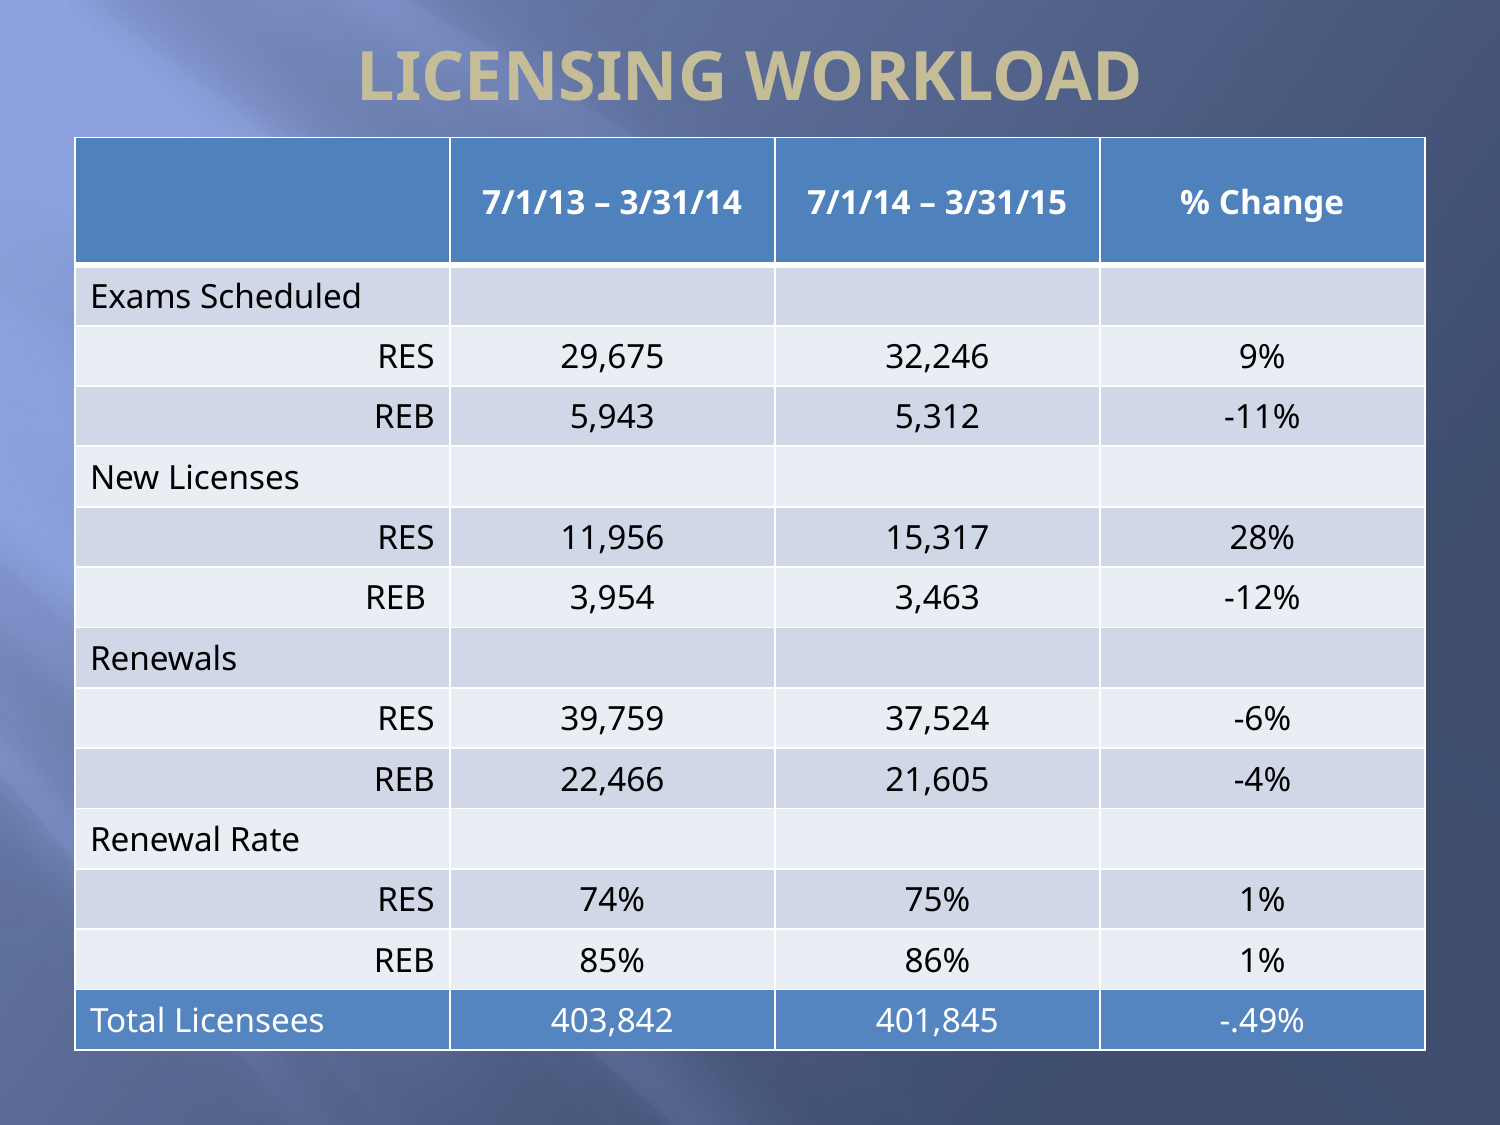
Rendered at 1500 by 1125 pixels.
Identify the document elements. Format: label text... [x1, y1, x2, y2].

table_cell -4% [1101, 749, 1424, 808]
table_cell 403,842 [451, 990, 774, 1049]
table_cell [776, 628, 1099, 687]
table_cell 1% [1101, 870, 1424, 928]
table_cell Renewal Rate [76, 809, 449, 868]
table_cell -11% [1101, 387, 1424, 445]
table_header % Change [1101, 138, 1424, 262]
table_cell 86% [776, 930, 1099, 989]
table_header 7/1/13 – 3/31/14 [451, 138, 774, 262]
table_cell 15,317 [776, 508, 1099, 566]
table_cell 5,312 [776, 387, 1099, 445]
table_cell 401,845 [776, 990, 1099, 1049]
table_cell 74% [451, 870, 774, 928]
table_cell 85% [451, 930, 774, 989]
table_cell -.49% [1101, 990, 1424, 1049]
table_cell Renewals [76, 628, 449, 687]
table_cell -12% [1101, 568, 1424, 627]
table_cell 39,759 [451, 689, 774, 747]
table_cell Exams Scheduled [76, 268, 449, 325]
table_cell [451, 447, 774, 506]
table_cell [451, 268, 774, 325]
table_cell 9% [1101, 327, 1424, 385]
table_cell 3,463 [776, 568, 1099, 627]
table_cell 37,524 [776, 689, 1099, 747]
table_cell 1% [1101, 930, 1424, 989]
table_cell RES [76, 689, 449, 747]
table_cell New Licenses [76, 447, 449, 506]
table_cell 28% [1101, 508, 1424, 566]
table_header [76, 138, 449, 262]
table_cell 11,956 [451, 508, 774, 566]
table_cell [1101, 447, 1424, 506]
table_cell 22,466 [451, 749, 774, 808]
table_cell [1101, 809, 1424, 868]
table_cell REB [76, 749, 449, 808]
table_cell REB [76, 930, 449, 989]
table_cell REB [76, 387, 449, 445]
table_cell RES [76, 508, 449, 566]
table_cell 5,943 [451, 387, 774, 445]
table_cell Total Licensees [76, 990, 449, 1049]
table_cell [1101, 628, 1424, 687]
table_cell 3,954 [451, 568, 774, 627]
table_cell RES [76, 327, 449, 385]
table_cell -6% [1101, 689, 1424, 747]
table_cell 21,605 [776, 749, 1099, 808]
title LICENSING WORKLOAD [75, 24, 1425, 137]
table_cell REB [76, 568, 449, 627]
table_cell [451, 809, 774, 868]
table_cell 32,246 [776, 327, 1099, 385]
table_cell [776, 447, 1099, 506]
table_cell [776, 268, 1099, 325]
table_cell [1101, 268, 1424, 325]
table_cell [776, 809, 1099, 868]
table_cell RES [76, 870, 449, 928]
table_header 7/1/14 – 3/31/15 [776, 138, 1099, 262]
table_cell 29,675 [451, 327, 774, 385]
table_cell [451, 628, 774, 687]
table_cell 75% [776, 870, 1099, 928]
